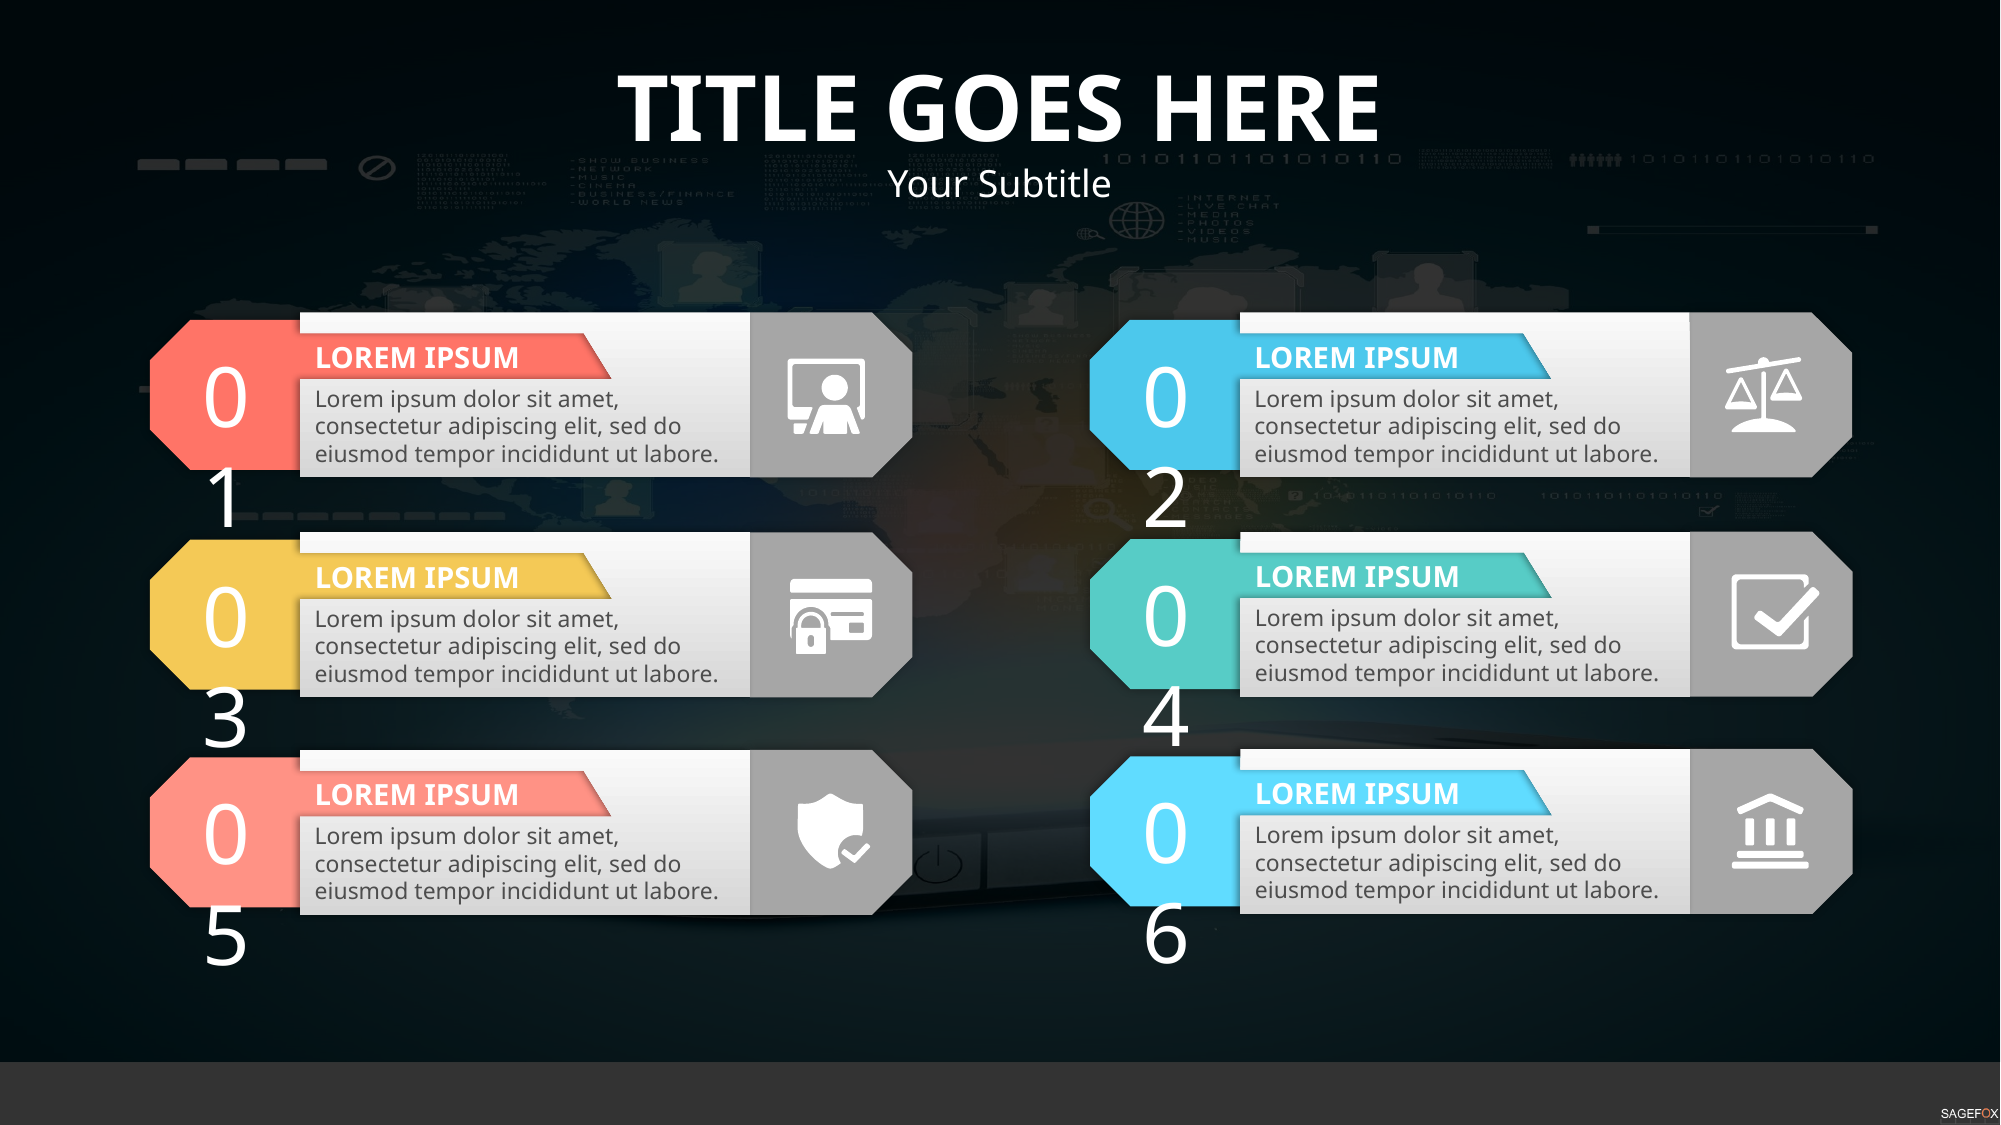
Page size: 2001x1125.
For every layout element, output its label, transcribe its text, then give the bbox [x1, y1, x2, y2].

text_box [1239, 312, 1853, 478]
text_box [1240, 748, 1853, 914]
text_box TITLE GOES HERE Your Subtitle [548, 42, 1452, 212]
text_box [299, 749, 913, 915]
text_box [149, 539, 299, 690]
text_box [1725, 357, 1803, 433]
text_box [299, 312, 913, 478]
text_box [797, 793, 871, 869]
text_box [1731, 793, 1809, 869]
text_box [149, 757, 299, 908]
picture [0, 0, 2001, 1125]
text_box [787, 358, 865, 434]
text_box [299, 532, 913, 698]
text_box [1240, 531, 1853, 697]
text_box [1090, 539, 1240, 690]
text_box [790, 578, 872, 654]
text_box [149, 319, 299, 470]
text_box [1731, 574, 1820, 650]
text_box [1089, 319, 1239, 470]
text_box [1090, 756, 1240, 907]
